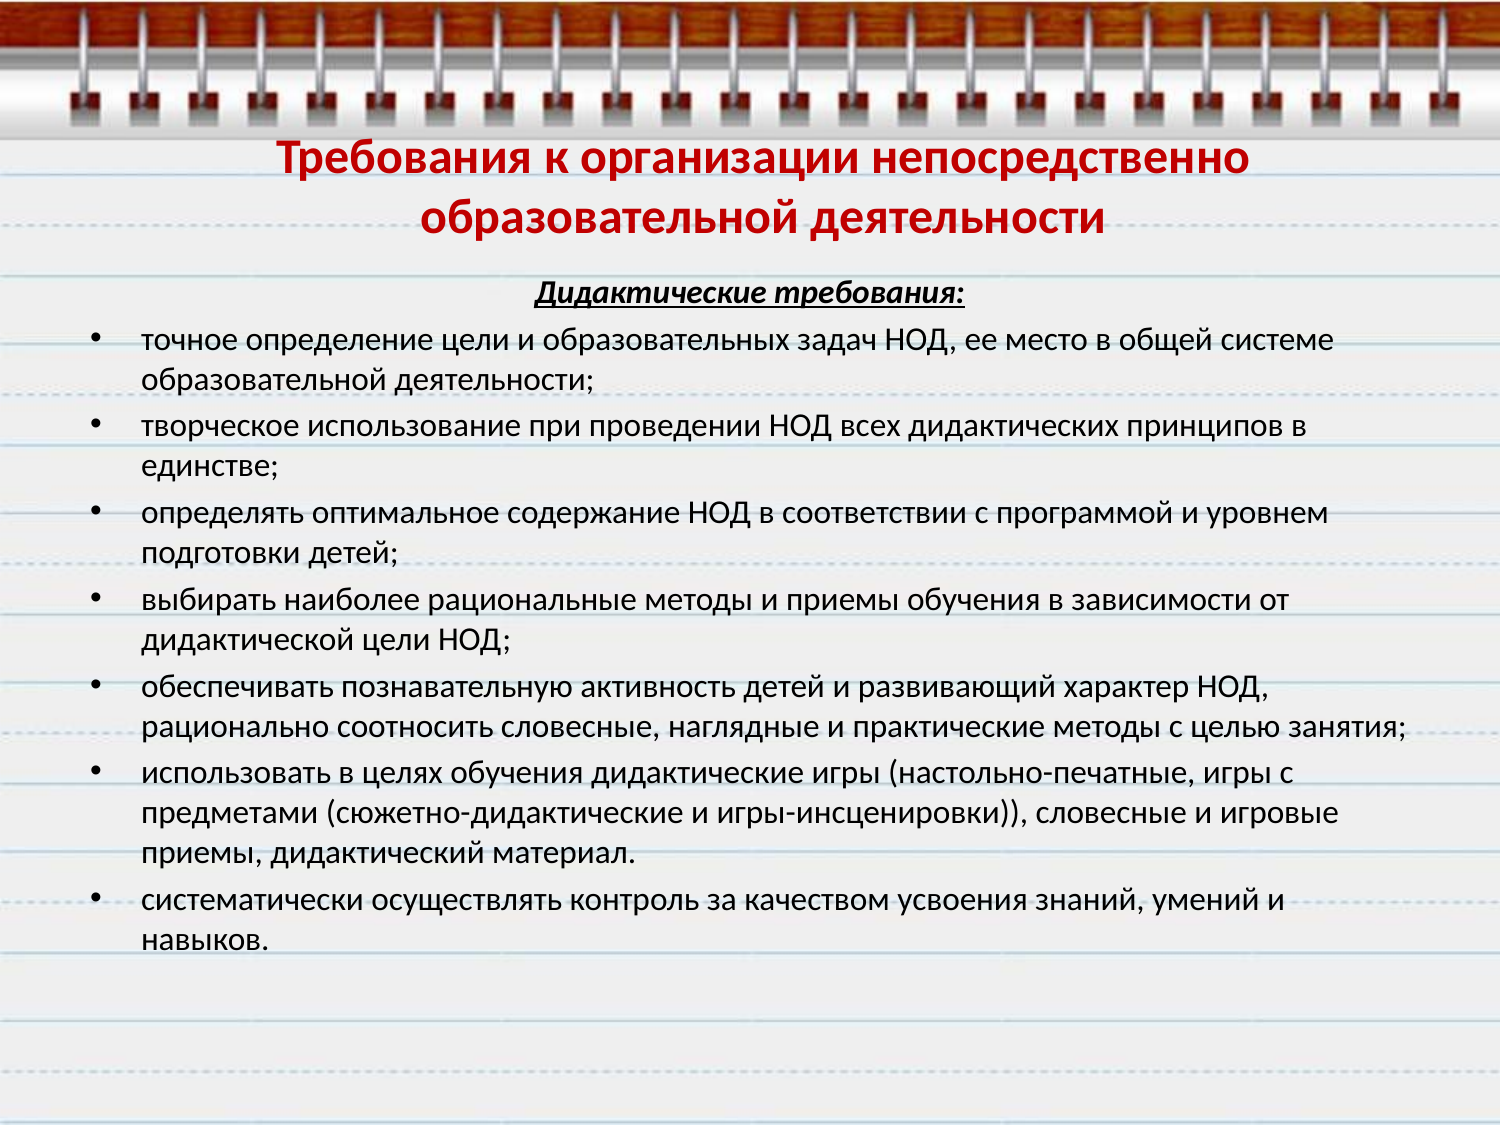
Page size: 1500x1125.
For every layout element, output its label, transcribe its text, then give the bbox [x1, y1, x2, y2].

title Требования к организации непосредственно образовательной деятельности [88, 90, 1439, 278]
picture [0, 0, 1500, 1125]
list Дидактические требования: точное определение цели и образовательных задач НОД, ее место в общей системе образовательной деятельности; творческое использование при проведении НОД всех дидактических принципов в единстве; определять оптимальное содержание НОД в соответствии с программой и уровнем подготовки детей; выбирать наиболее рациональные методы и приемы обучения в зависимости от дидактической цели НОД; обеспечивать познавательную активность детей и развивающий характер НОД, рационально соотносить словесные, наглядные и практические методы с целью занятия; использовать в целях обучения дидактические игры (настольно-печатные, игры с предметами (сюжетно-дидактические и игры-инсценировки)), словесные и игровые приемы, дидактический материал. систематически осуществлять контроль за качеством усвоения знаний, умений и навыков. [75, 262, 1425, 1005]
